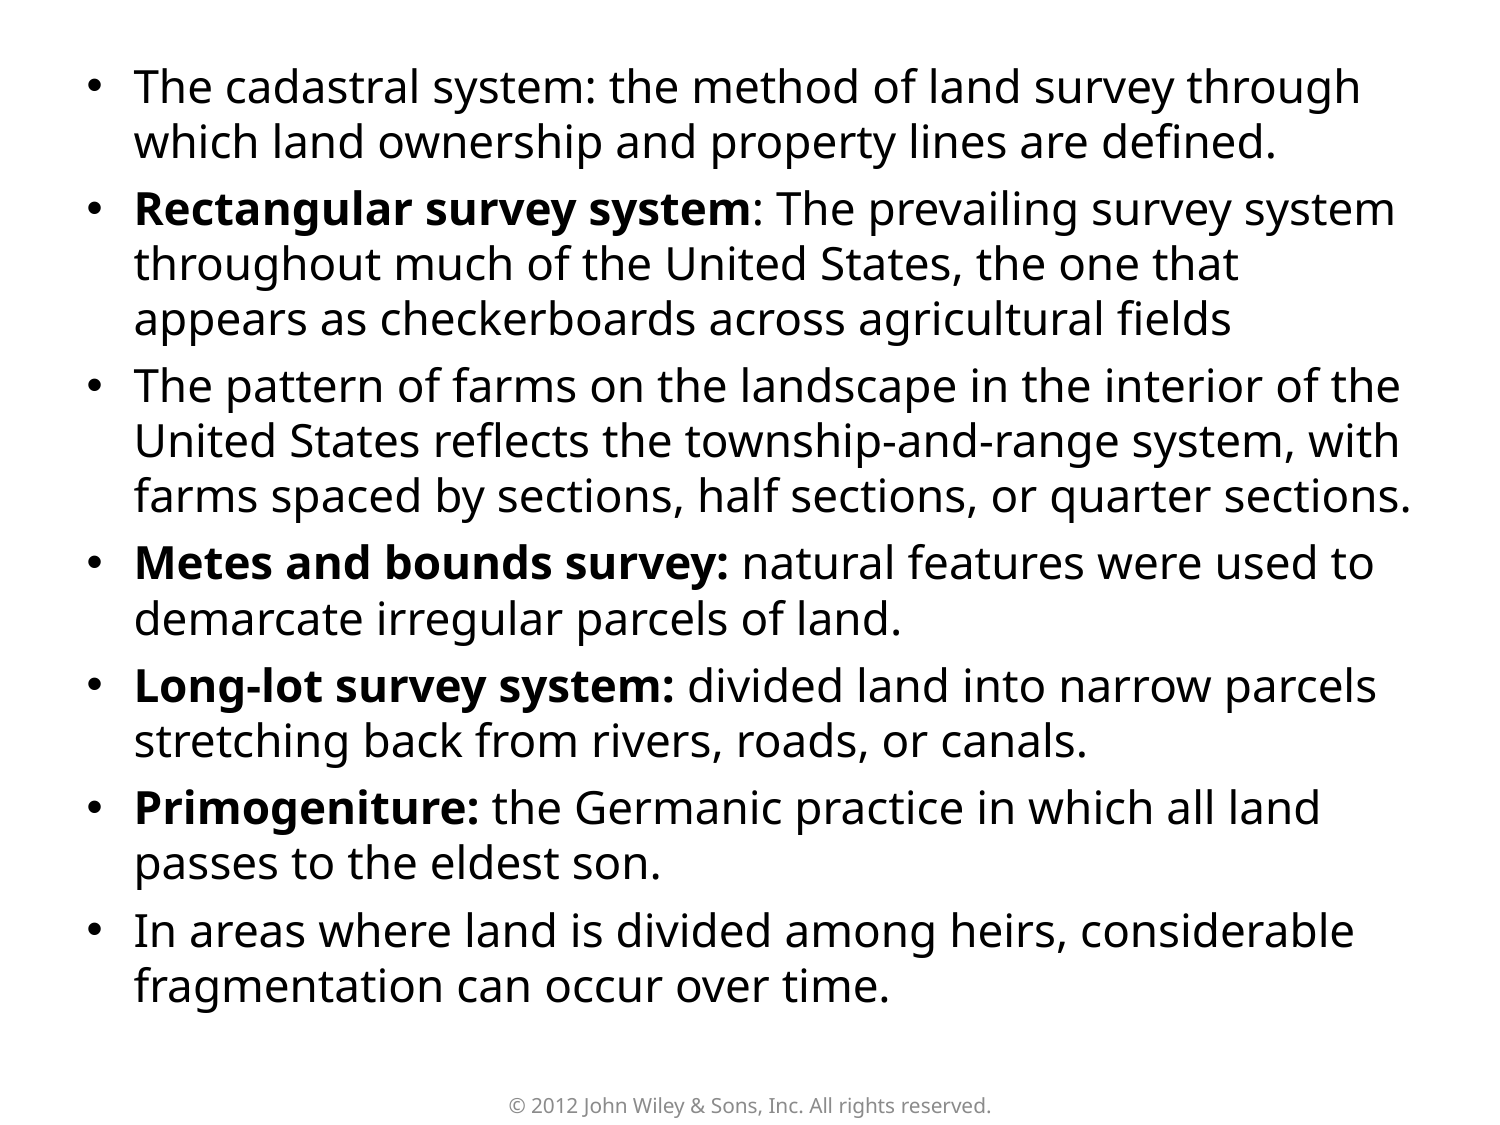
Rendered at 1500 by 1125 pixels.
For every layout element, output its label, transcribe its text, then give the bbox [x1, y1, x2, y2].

text_box The cadastral system: the method of land survey through which land ownership and property lines are defined. Rectangular survey system: The prevailing survey system throughout much of the United States, the one that appears as checkerboards across agricultural fields The pattern of farms on the landscape in the interior of the United States reflects the township-and-range system, with farms spaced by sections, half sections, or quarter sections. Metes and bounds survey: natural features were used to demarcate irregular parcels of land. Long-lot survey system: divided land into narrow parcels stretching back from rivers, roads, or canals. Primogeniture: the Germanic practice in which all land passes to the eldest son. In areas where land is divided among heirs, considerable fragmentation can occur over time. [71, 49, 1435, 1088]
footer © 2012 John Wiley & Sons, Inc. All rights reserved. [331, 1065, 1169, 1125]
